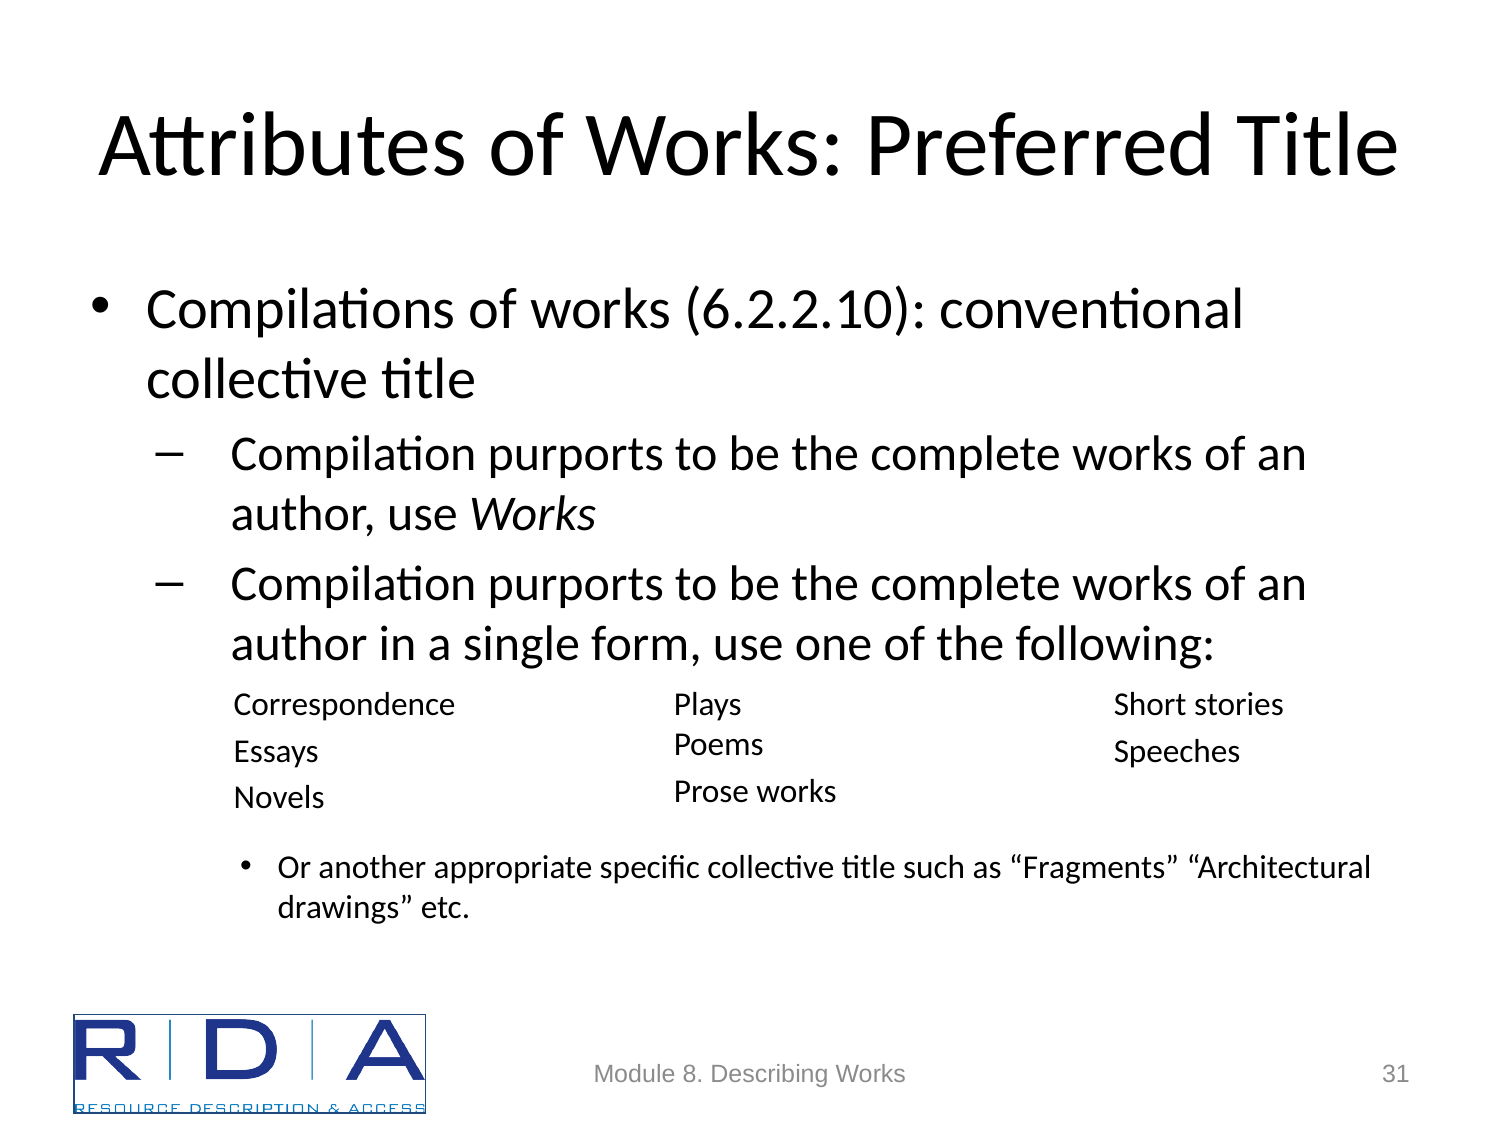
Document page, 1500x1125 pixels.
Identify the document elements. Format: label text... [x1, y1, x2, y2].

footer Module 8. Describing Works [512, 1042, 988, 1103]
title Attributes of Works: Preferred Title [75, 45, 1425, 233]
picture [75, 1015, 425, 1112]
list Compilations of works (6.2.2.10): conventional collective title Compilation purports to be the complete works of an author, use Works Compilation purports to be the complete works of an author in a single form, use one of the following: [75, 262, 1425, 675]
text_box Or another appropriate specific collective title such as “Fragments” “Architectural drawings” etc. [74, 837, 1425, 975]
slide_number 31 [1074, 1042, 1425, 1103]
text_box Correspondence Essays Novels Plays Poems Prose works Short stories Speeches [87, 674, 1438, 838]
